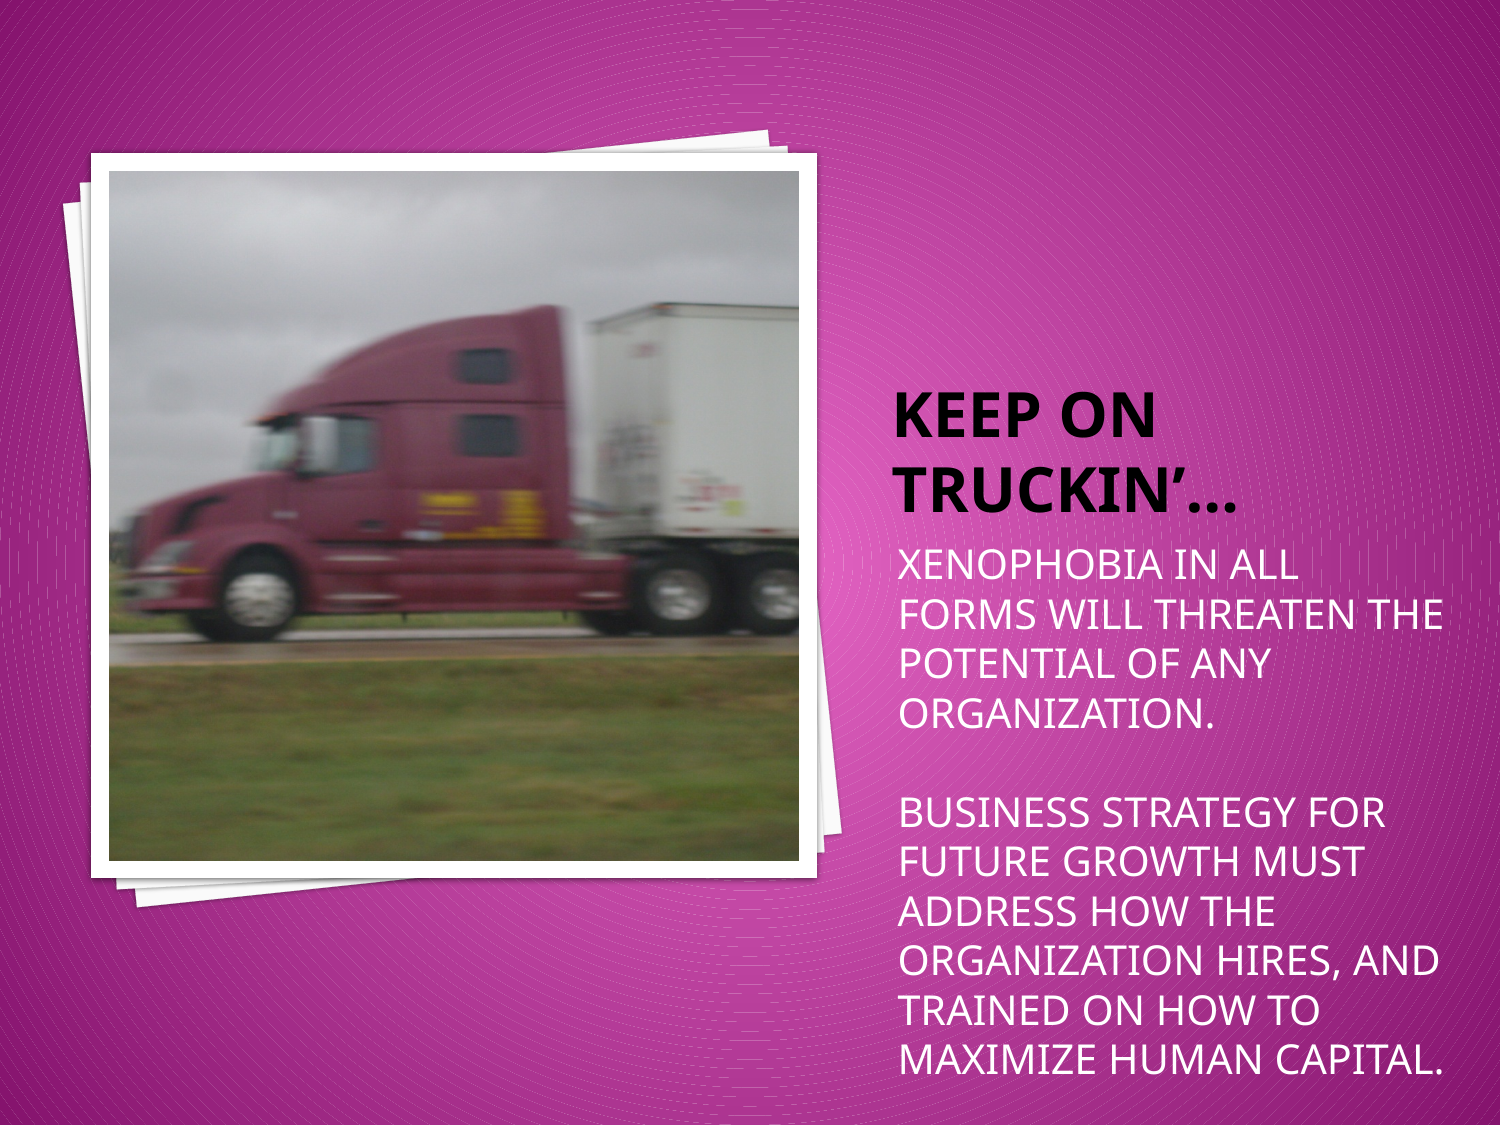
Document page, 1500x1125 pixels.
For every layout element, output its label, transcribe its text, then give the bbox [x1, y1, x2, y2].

list XENOPHOBIA IN ALL FORMS WILL THREATEN THE POTENTIAL OF ANY ORGANIZATION. BUSINESS STRATEGY FOR FUTURE GROWTH MUST ADDRESS HOW THE ORGANIZATION HIRES, AND TRAINED ON HOW TO MAXIMIZE HUMAN CAPITAL. [884, 538, 1447, 1100]
picture [108, 170, 800, 862]
title KEEP ON TRUCKIN’… [884, 187, 1447, 525]
